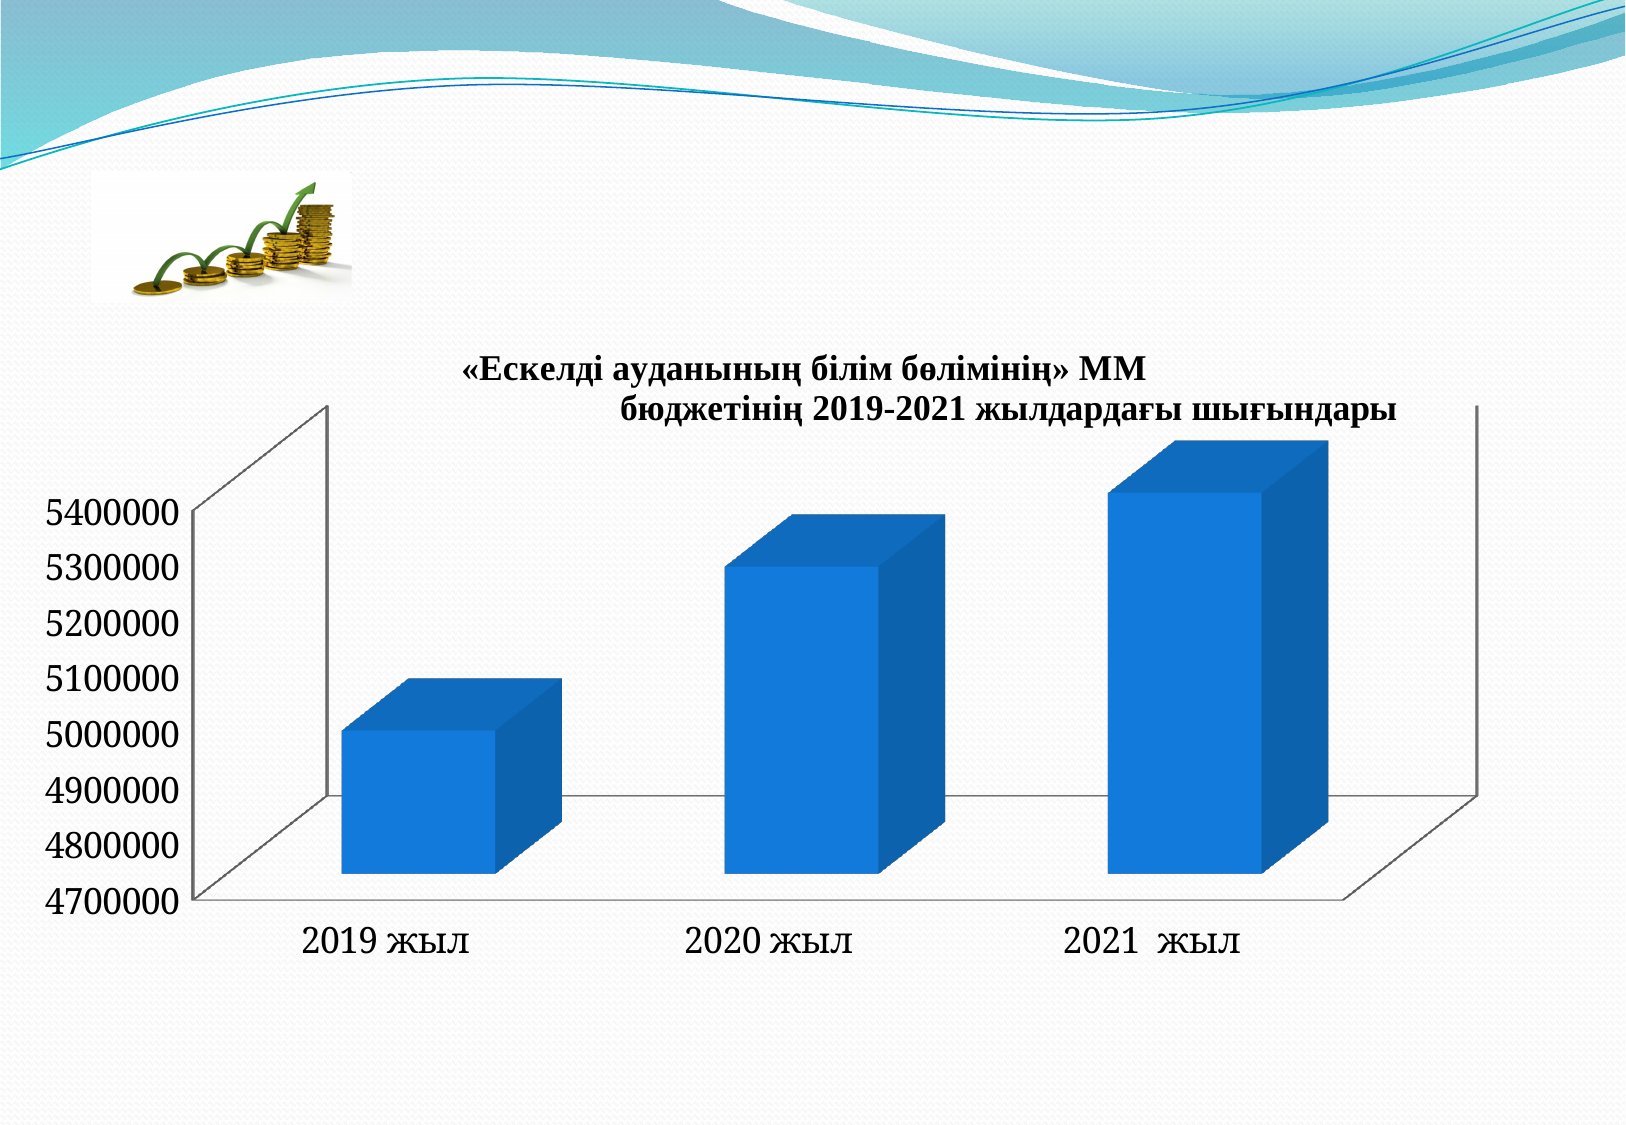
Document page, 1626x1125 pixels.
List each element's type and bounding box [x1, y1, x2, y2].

picture [91, 172, 352, 303]
chart [44, 337, 1582, 965]
